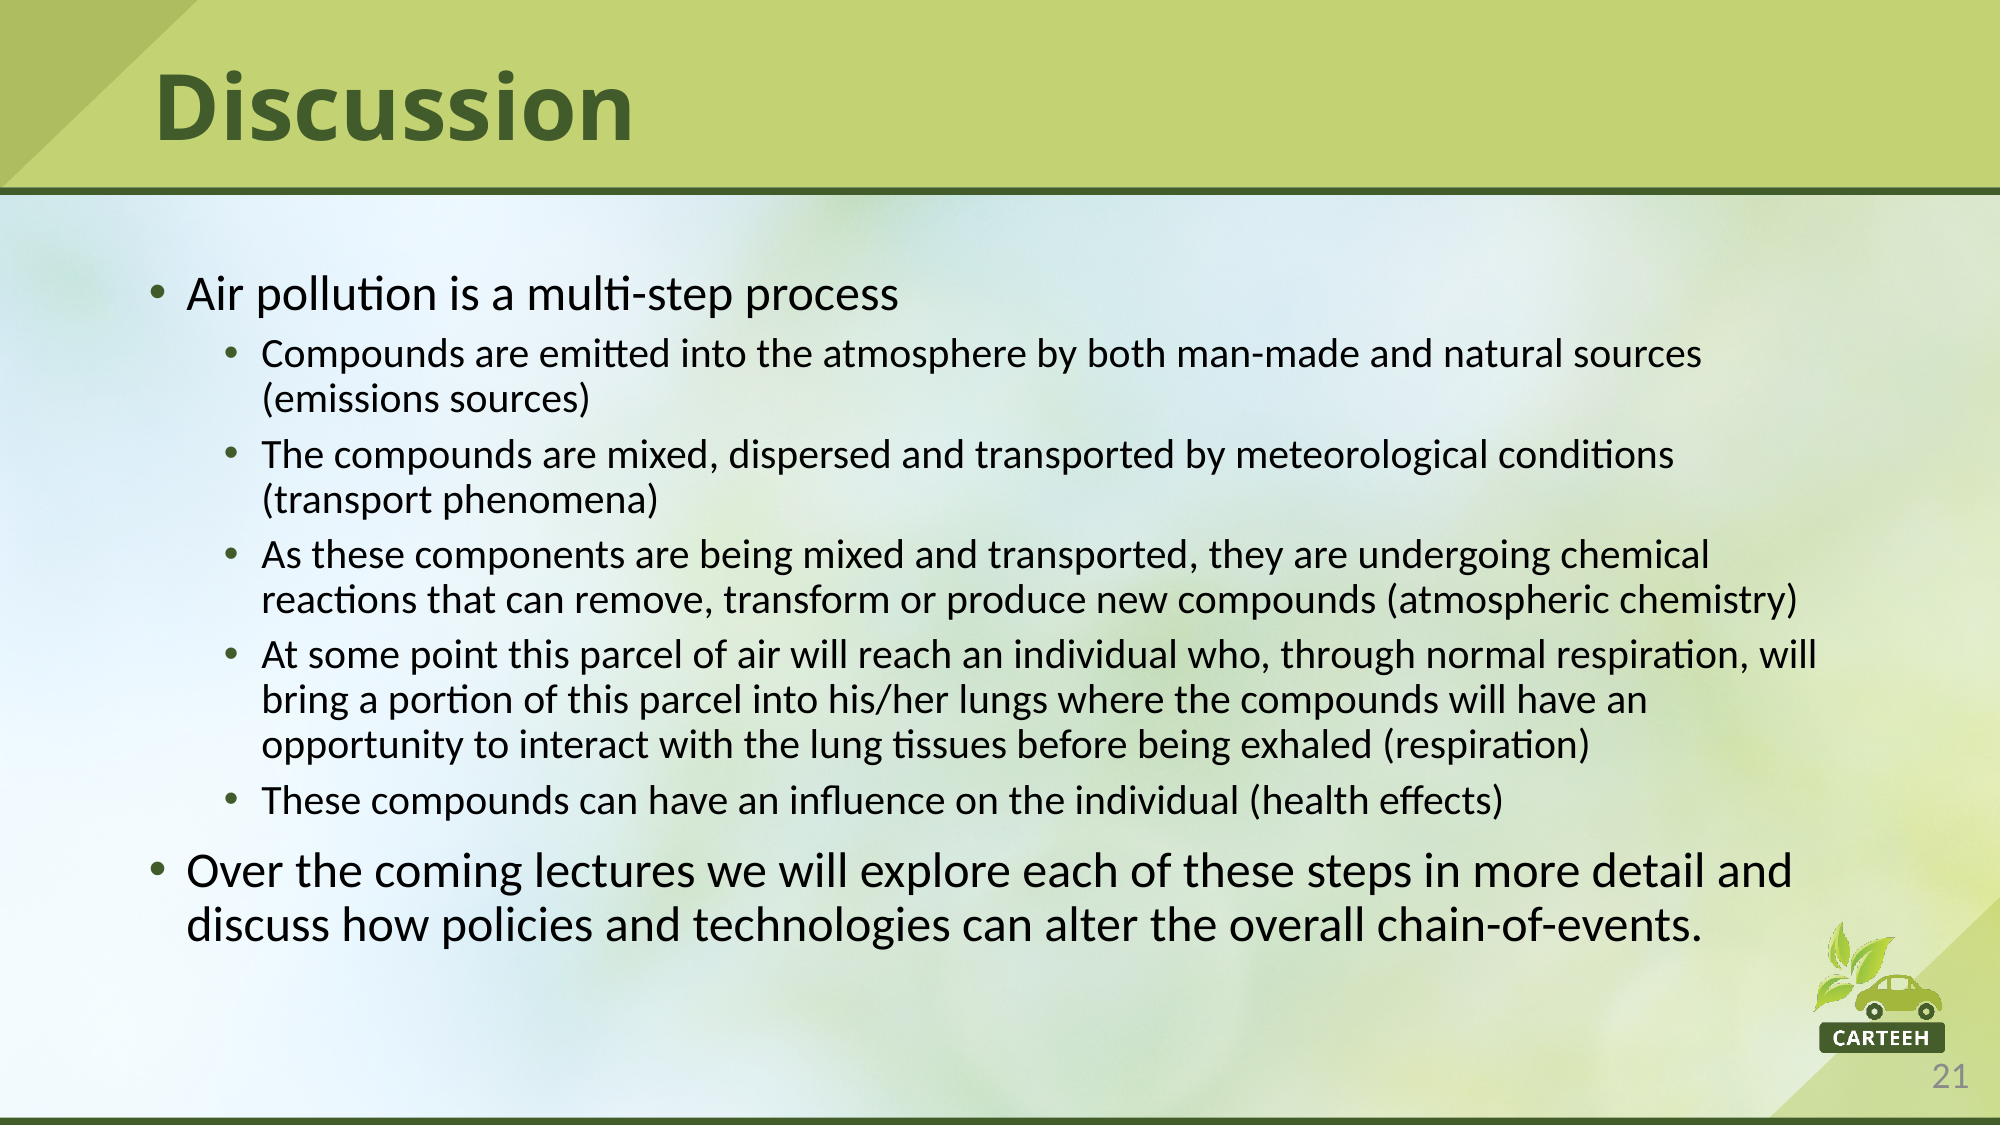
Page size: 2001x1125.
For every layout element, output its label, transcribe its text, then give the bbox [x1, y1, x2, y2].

title Discussion [137, 34, 1863, 188]
list Air pollution is a multi-step process Compounds are emitted into the atmosphere by both man-made and natural sources (emissions sources) The compounds are mixed, dispersed and transported by meteorological conditions (transport phenomena) As these components are being mixed and transported, they are undergoing chemical reactions that can remove, transform or produce new compounds (atmospheric chemistry) At some point this parcel of air will reach an individual who, through normal respiration, will bring a portion of this parcel into his/her lungs where the compounds will have an opportunity to interact with the lung tissues before being exhaled (respiration) These compounds can have an influence on the individual (health effects) Over the coming lectures we will explore each of these steps in more detail and discuss how policies and technologies can alter the overall chain-of-events. [133, 260, 1859, 1043]
picture [1813, 920, 1945, 1053]
